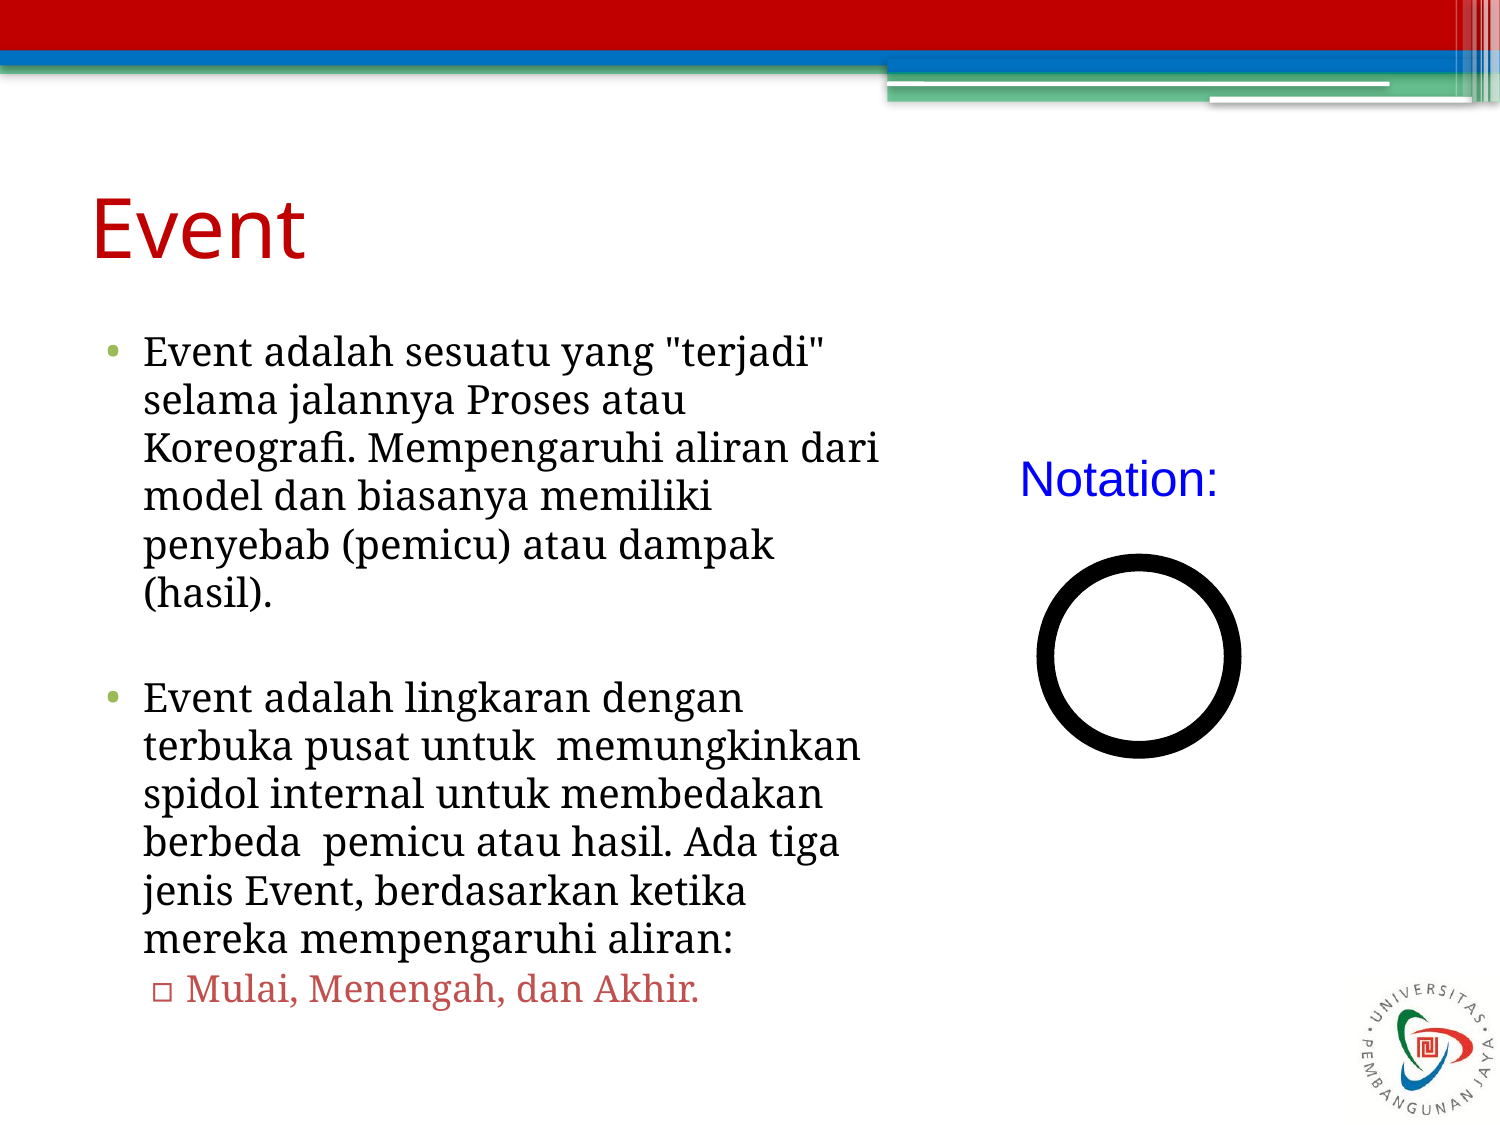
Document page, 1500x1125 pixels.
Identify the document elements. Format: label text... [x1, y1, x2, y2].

picture [1352, 975, 1500, 1125]
text_box Notation: [1017, 444, 1366, 507]
text_box [1045, 562, 1233, 750]
title Event [75, 137, 1425, 313]
list Event adalah sesuatu yang "terjadi" selama jalannya Proses atau Koreografi. Mempengaruhi aliran dari model dan biasanya memiliki penyebab (pemicu) atau dampak (hasil). Event adalah lingkaran dengan terbuka pusat untuk memungkinkan spidol internal untuk membedakan berbeda pemicu atau hasil. Ada tiga jenis Event, berdasarkan ketika mereka mempengaruhi aliran: Mulai, Menengah, dan Akhir. [75, 318, 904, 1029]
